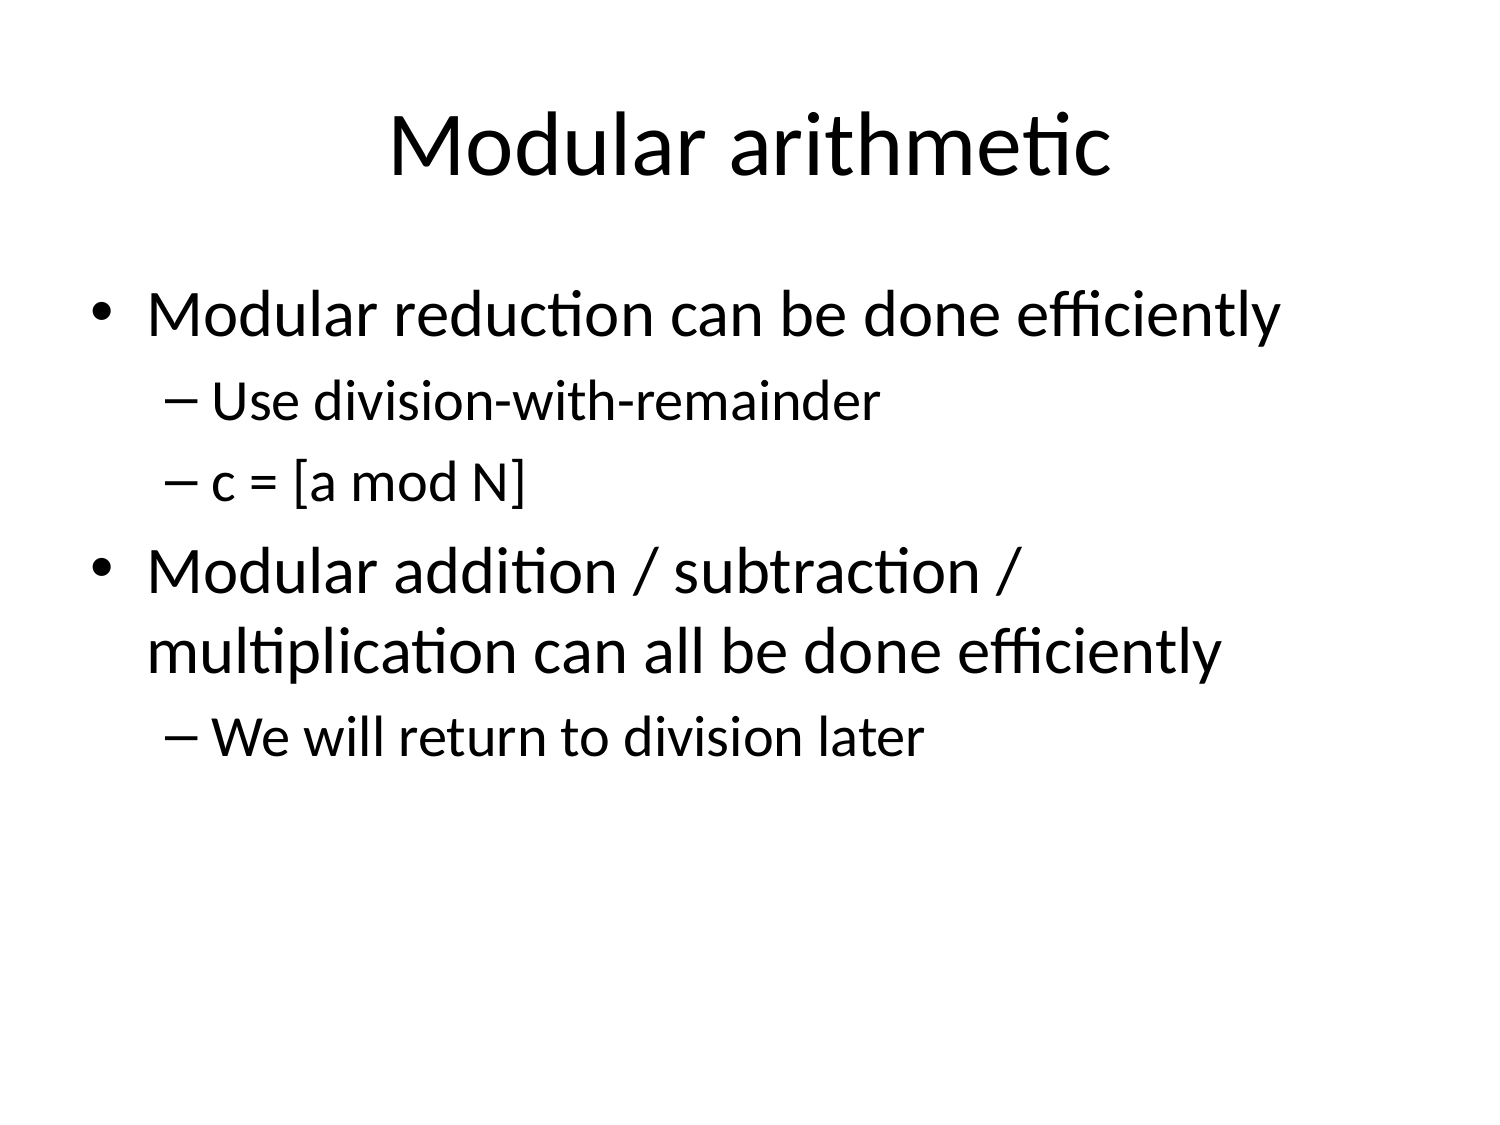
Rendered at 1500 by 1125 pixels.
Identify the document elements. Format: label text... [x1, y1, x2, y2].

title Modular arithmetic [75, 45, 1425, 233]
list Modular reduction can be done efficiently Use division-with-remainder c = [a mod N] Modular addition / subtraction / multiplication can all be done efficiently We will return to division later [75, 262, 1425, 1005]
